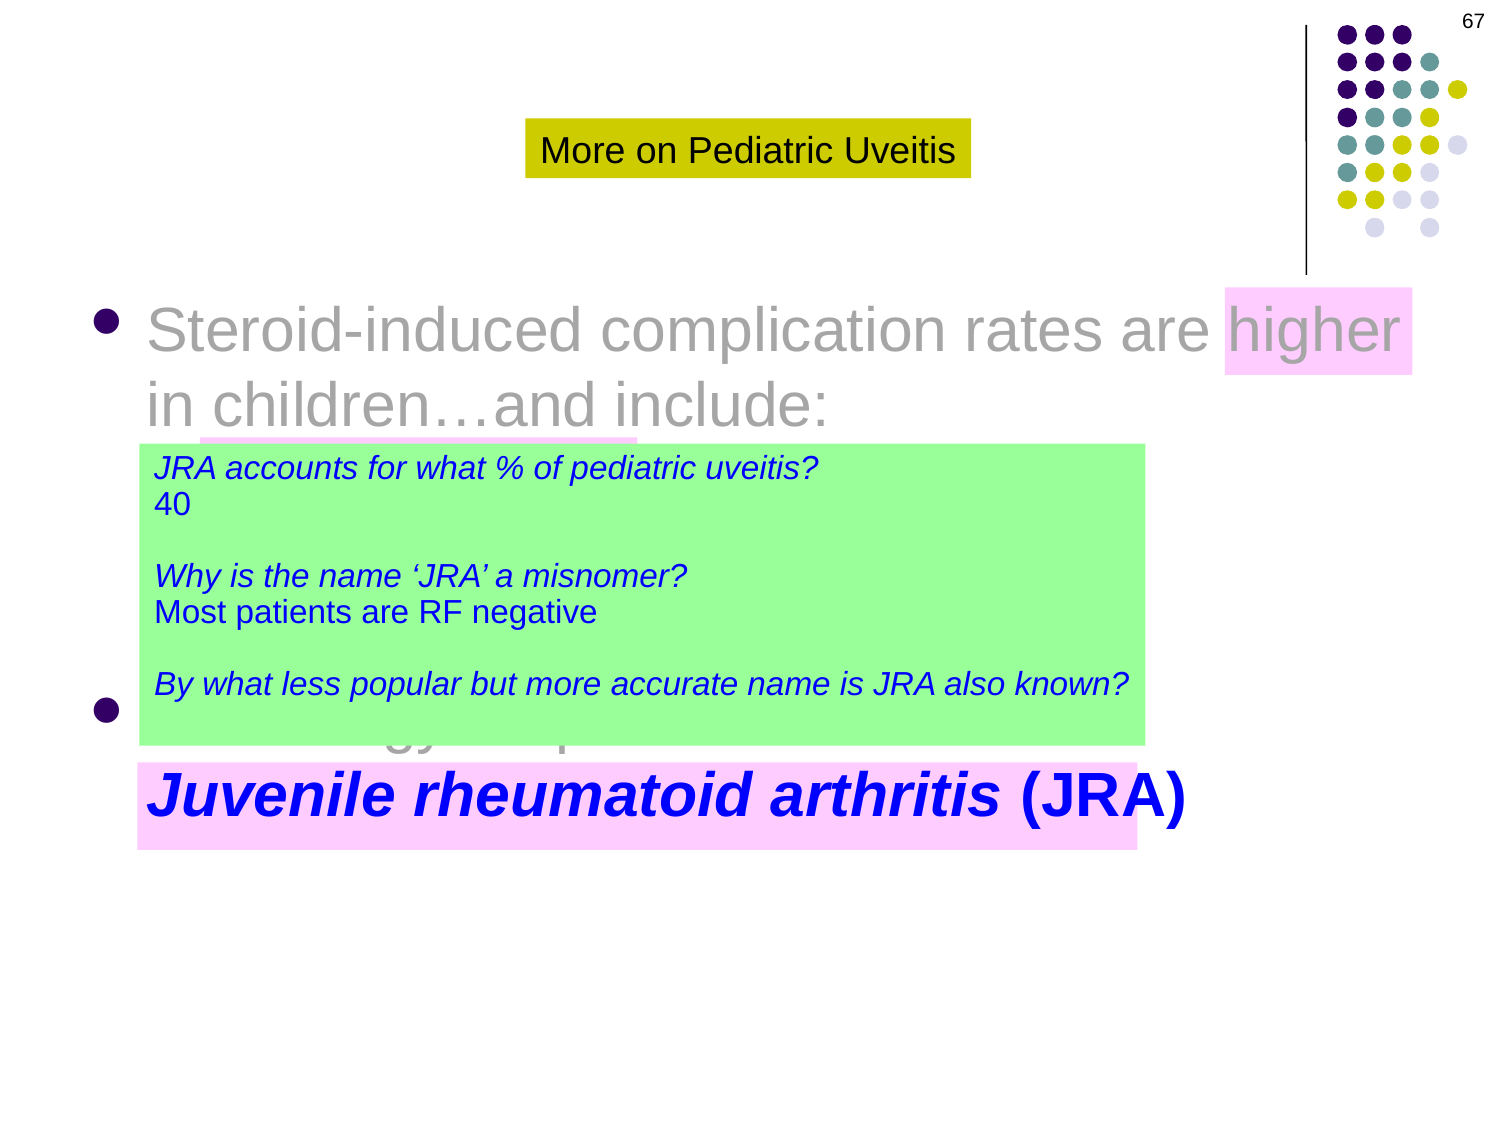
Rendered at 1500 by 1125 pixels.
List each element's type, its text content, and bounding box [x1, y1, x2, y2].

text_box JRA accounts for what % of pediatric uveitis? 40 Why is the name ‘JRA’ a misnomer? Most patients are RF negative By what less popular but more accurate name is JRA also known? Juvenile idiopathic arthritis (JIA) [139, 443, 1146, 746]
slide_number 67 [1149, 0, 1500, 75]
list Steroid-induced complication rates are higher in children…and include: Glaucoma Cataract Band keratopathy #1 etiology for pediatric uveitis: Juvenile rheumatoid arthritis (JRA) [75, 281, 1425, 1063]
text_box More on Pediatric Uveitis [525, 118, 972, 179]
